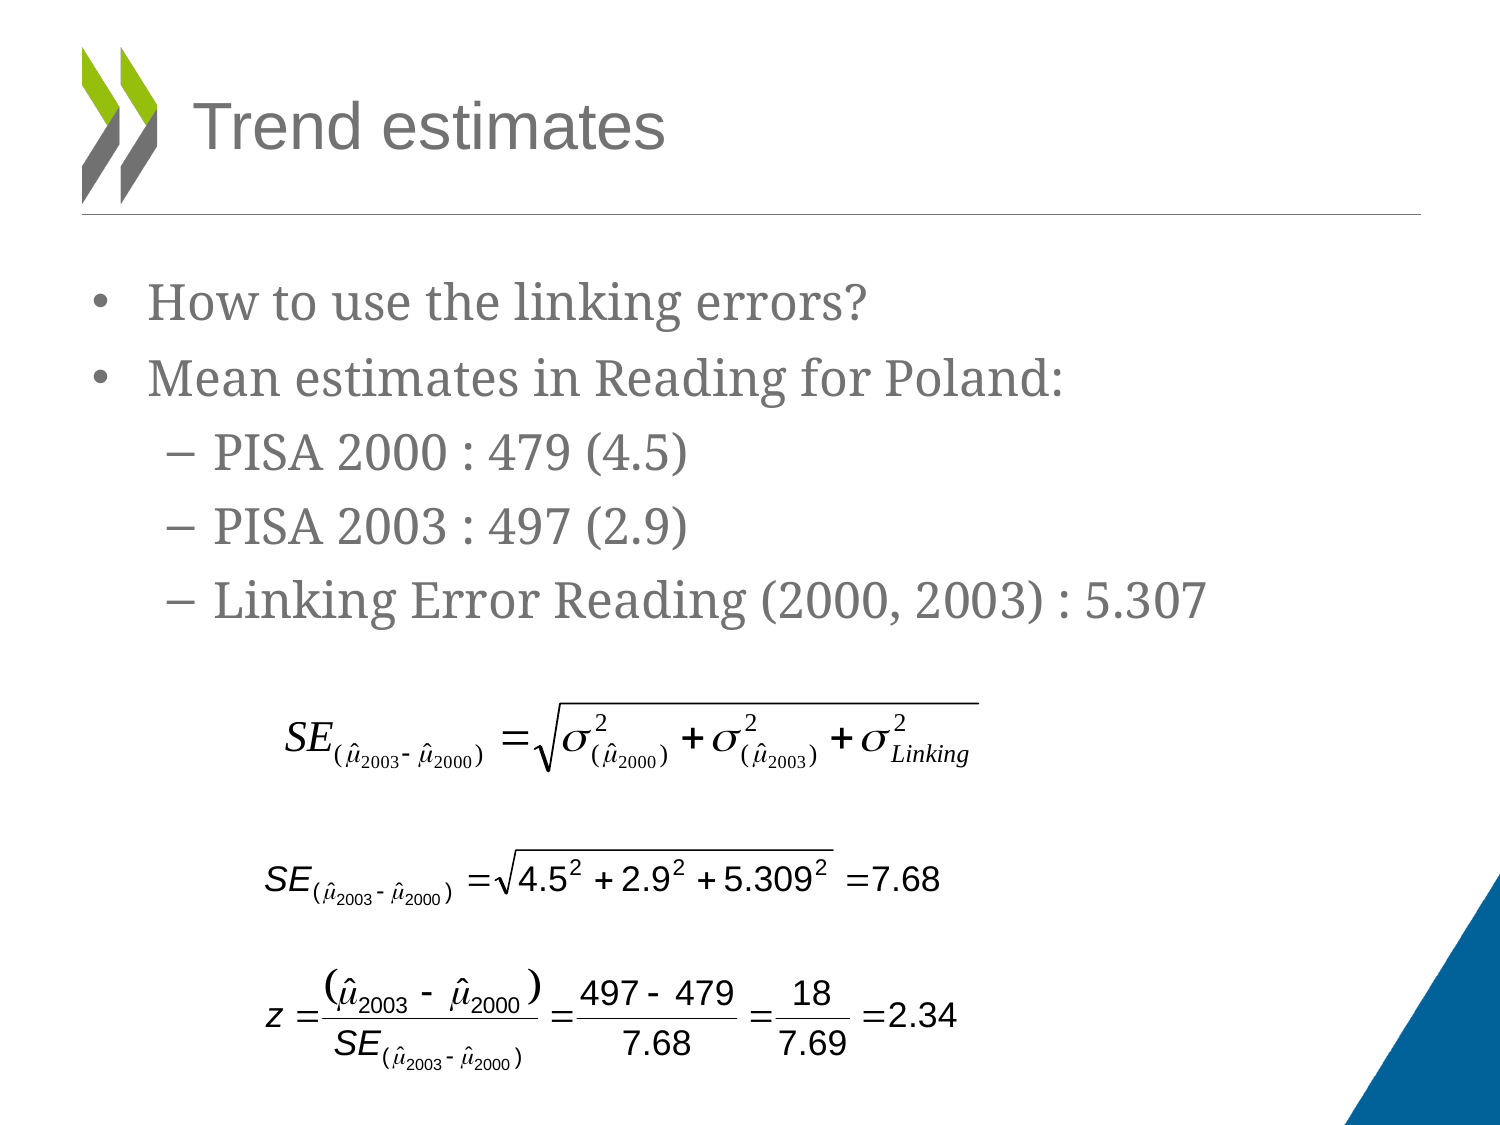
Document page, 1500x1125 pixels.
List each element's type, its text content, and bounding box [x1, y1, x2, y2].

picture [1344, 873, 1500, 1125]
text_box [259, 841, 966, 1078]
title Trend estimates [177, 39, 1394, 207]
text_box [277, 692, 987, 781]
list How to use the linking errors? Mean estimates in Reading for Poland: PISA 2000 : 479 (4.5) PISA 2003 : 497 (2.9) Linking Error Reading (2000, 2003) : 5.307 [76, 262, 1425, 657]
